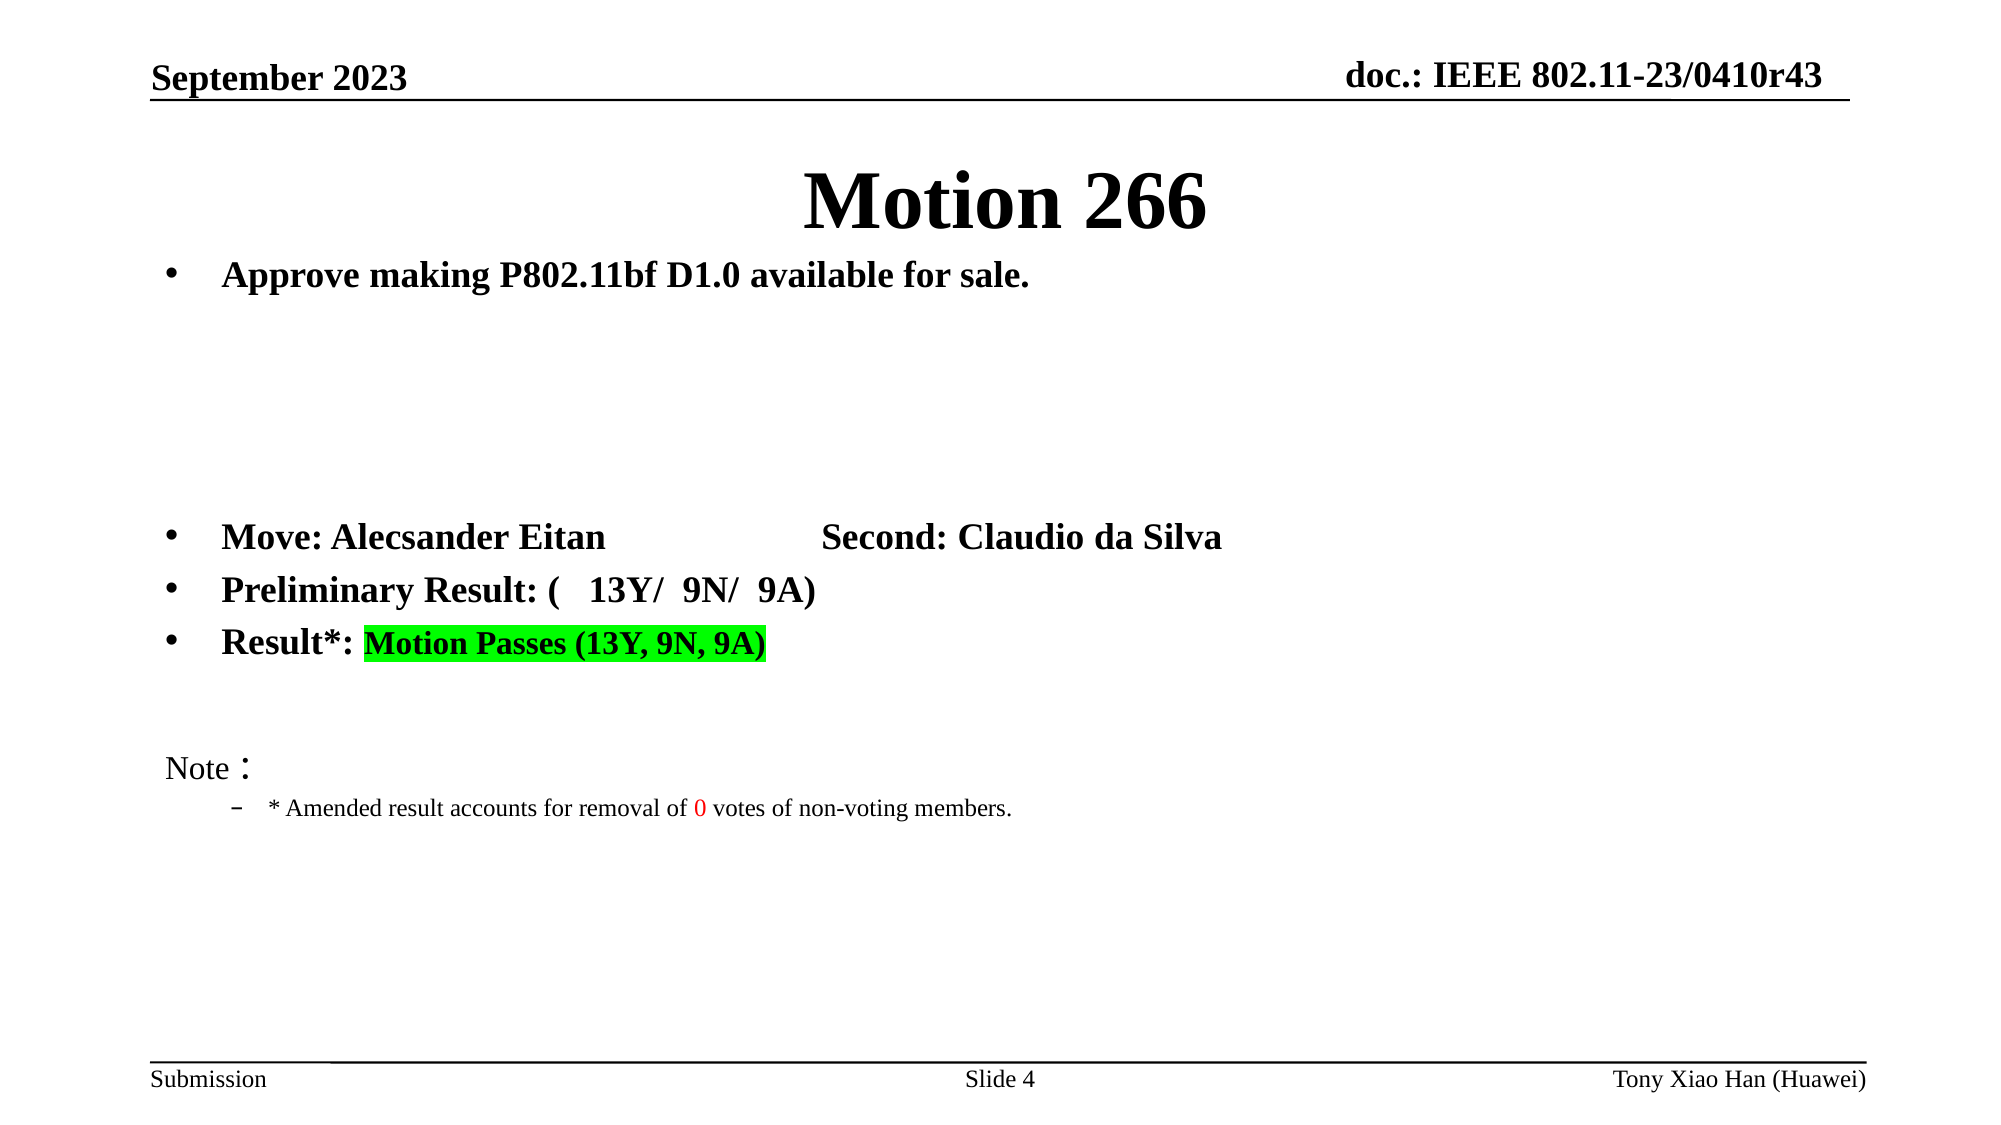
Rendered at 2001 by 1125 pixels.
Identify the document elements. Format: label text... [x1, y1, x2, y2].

text_box Approve making P802.11bf D1.0 available for sale. Move: Alecsander Eitan Second: Claudio da Silva Preliminary Result: ( 13Y/ 9N/ 9A) Result*: Motion Passes (13Y, 9N, 9A) Note： * Amended result accounts for removal of 0 votes of non-voting members. [149, 212, 1875, 900]
text_box Motion 266 [368, 137, 1644, 212]
